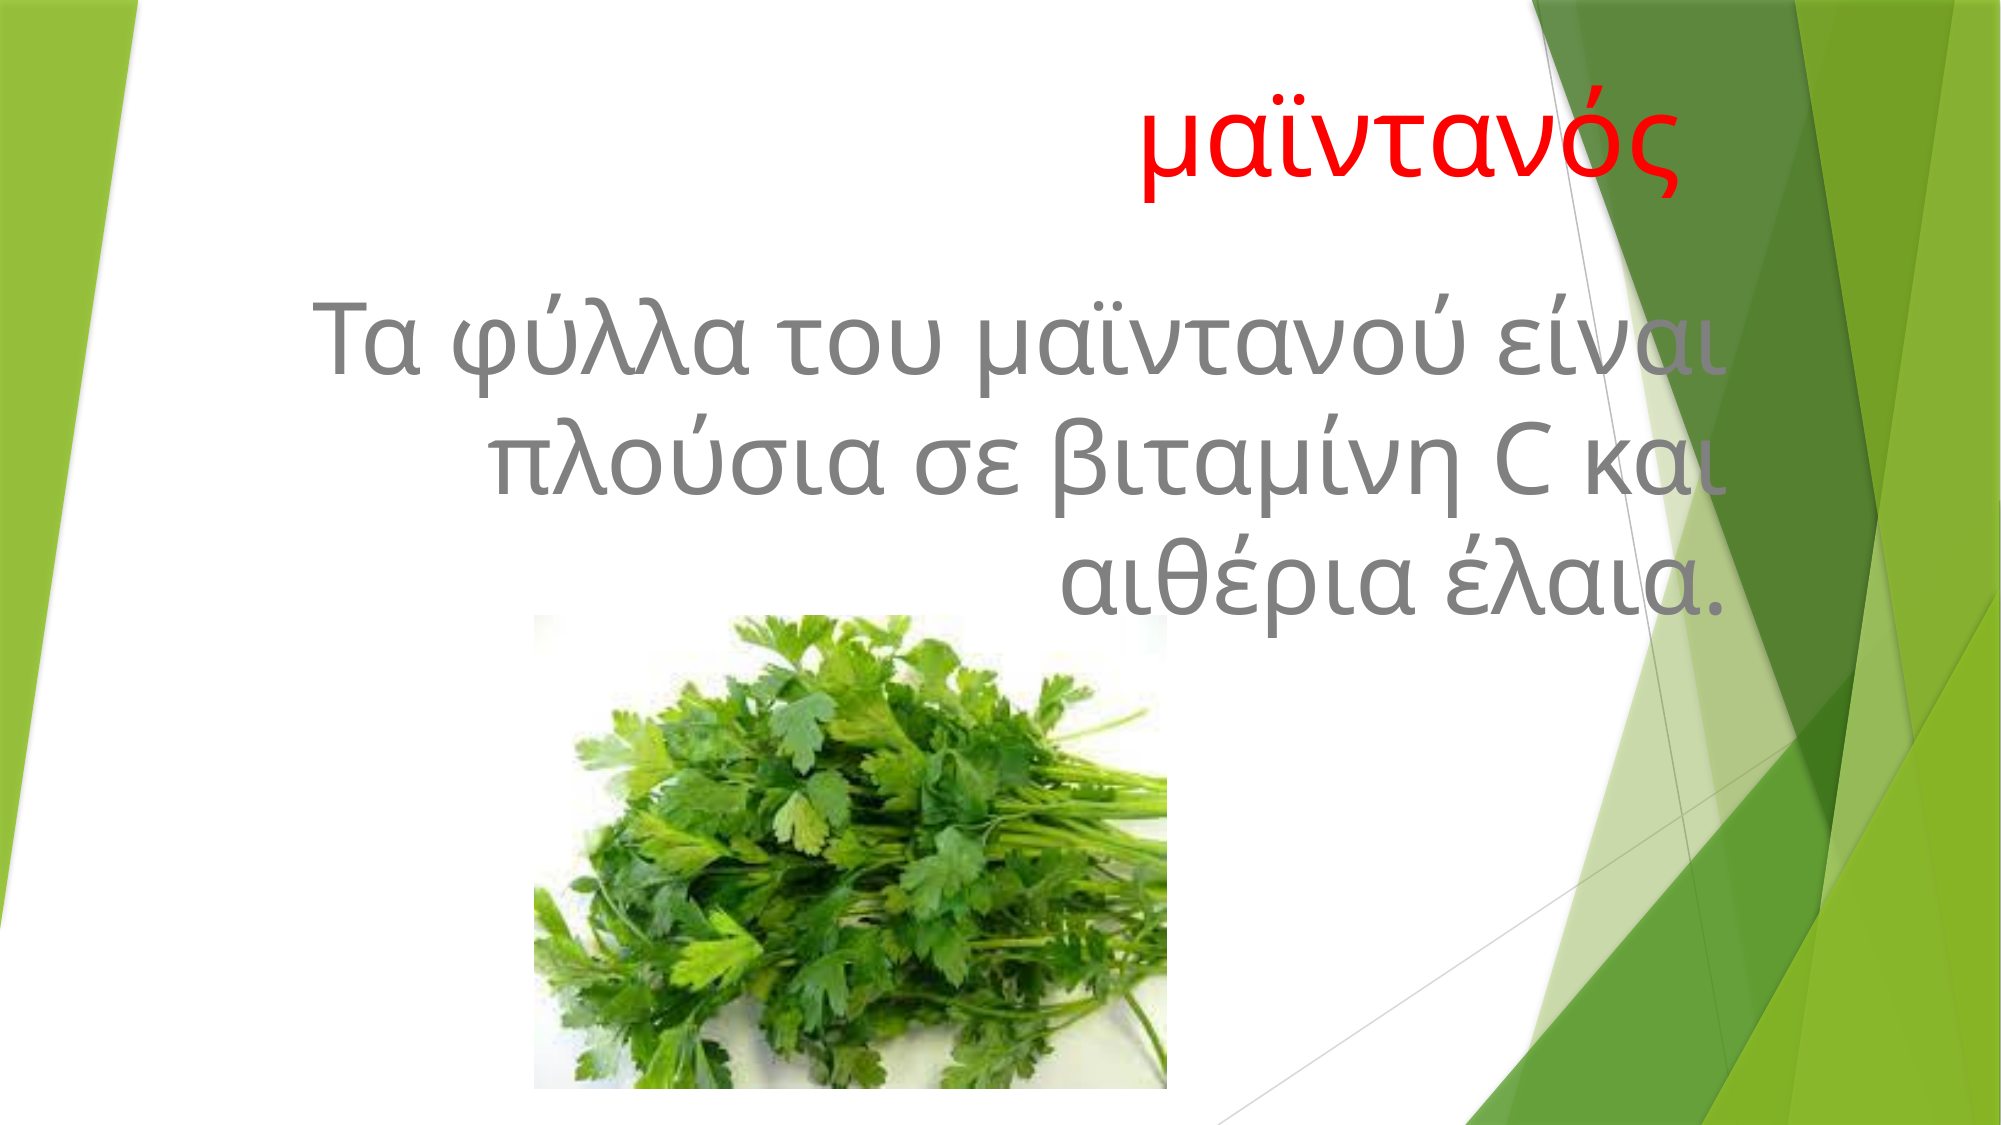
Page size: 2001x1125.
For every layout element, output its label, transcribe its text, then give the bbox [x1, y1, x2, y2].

subtitle Τα φύλλα του μαϊντανού είναι πλούσια σε βιταμίνη C και αιθέρια έλαια. [244, 266, 1744, 539]
picture [534, 614, 1168, 1090]
title μαϊντανός [196, 0, 1696, 207]
